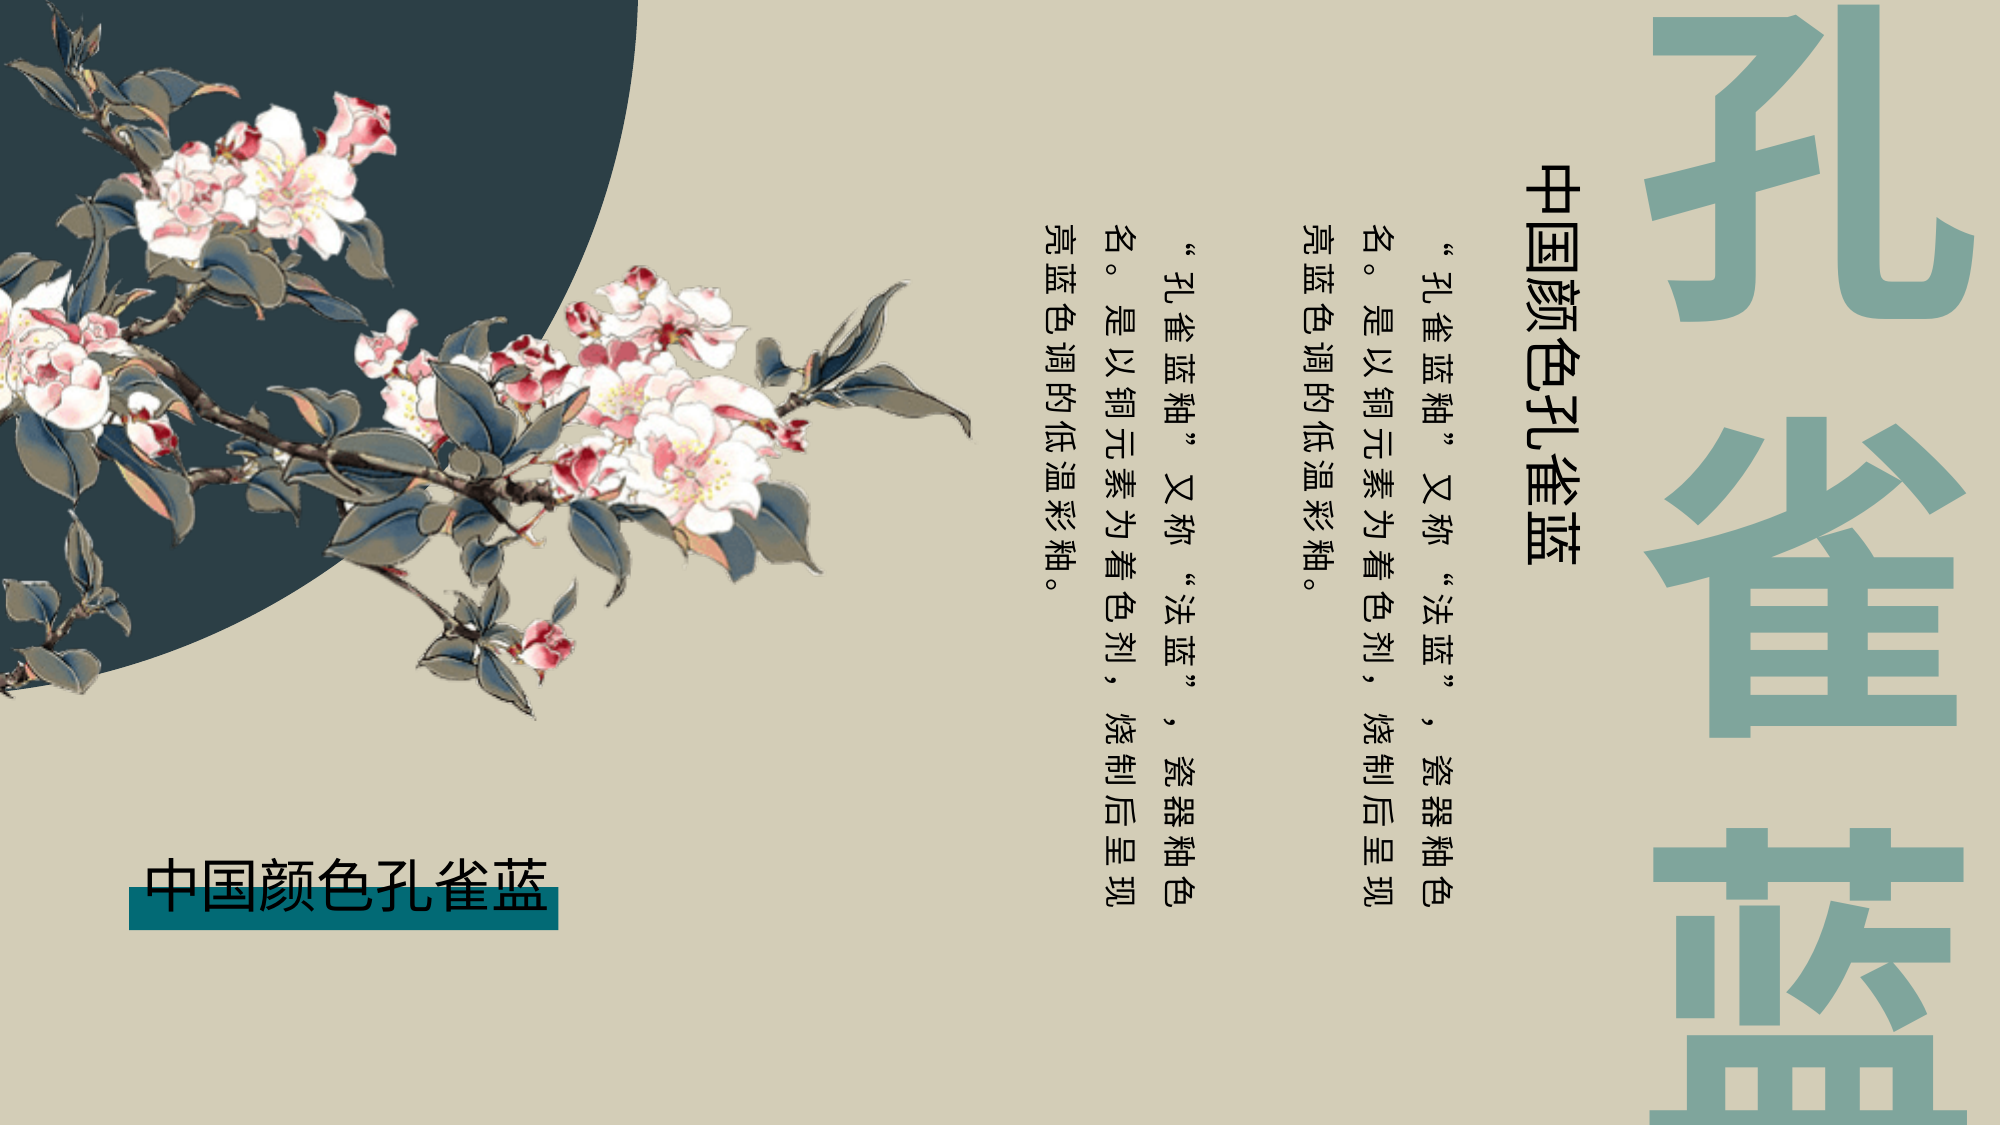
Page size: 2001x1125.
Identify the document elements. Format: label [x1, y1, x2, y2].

picture [0, 0, 979, 721]
text_box [0, 0, 2000, 1125]
